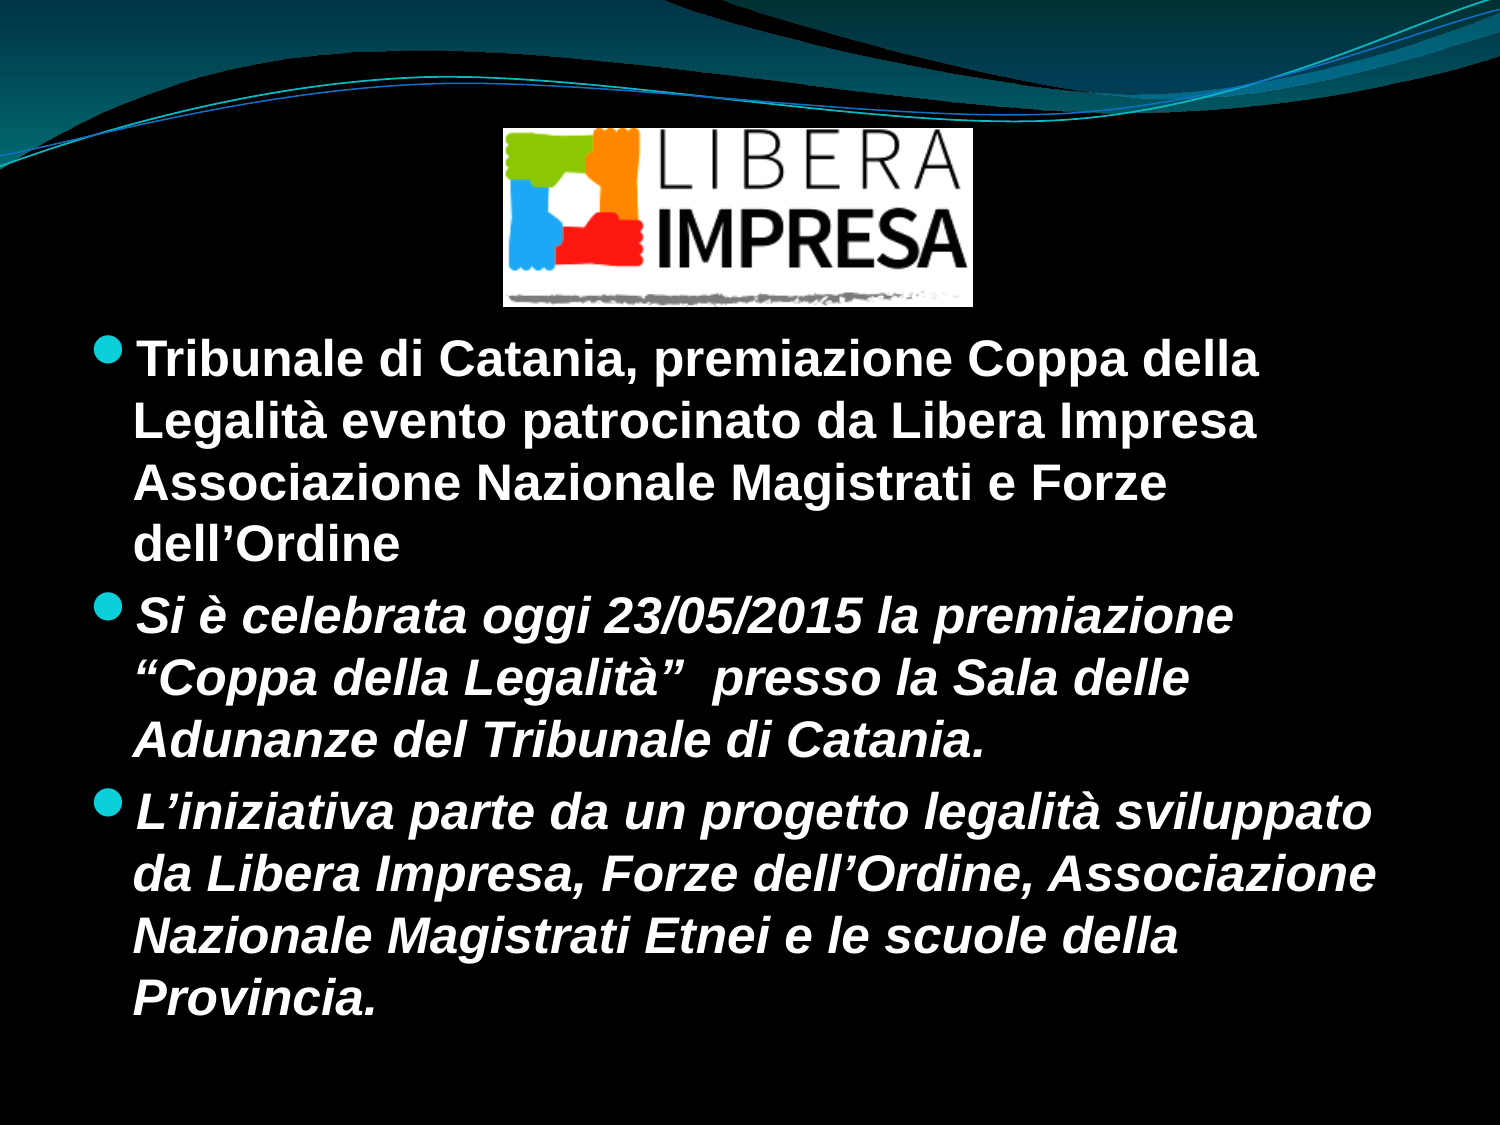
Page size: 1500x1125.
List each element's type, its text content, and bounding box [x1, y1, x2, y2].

list Tribunale di Catania, premiazione Coppa della Legalità evento patrocinato da Libera Impresa Associazione Nazionale Magistrati e Forze dell’Ordine Si è celebrata oggi 23/05/2015 la premiazione “Coppa della Legalità” presso la Sala delle Adunanze del Tribunale di Catania. L’iniziativa parte da un progetto legalità sviluppato da Libera Impresa, Forze dell’Ordine, Associazione Nazionale Magistrati Etnei e le scuole della Provincia. [75, 317, 1425, 1038]
picture [503, 128, 973, 308]
